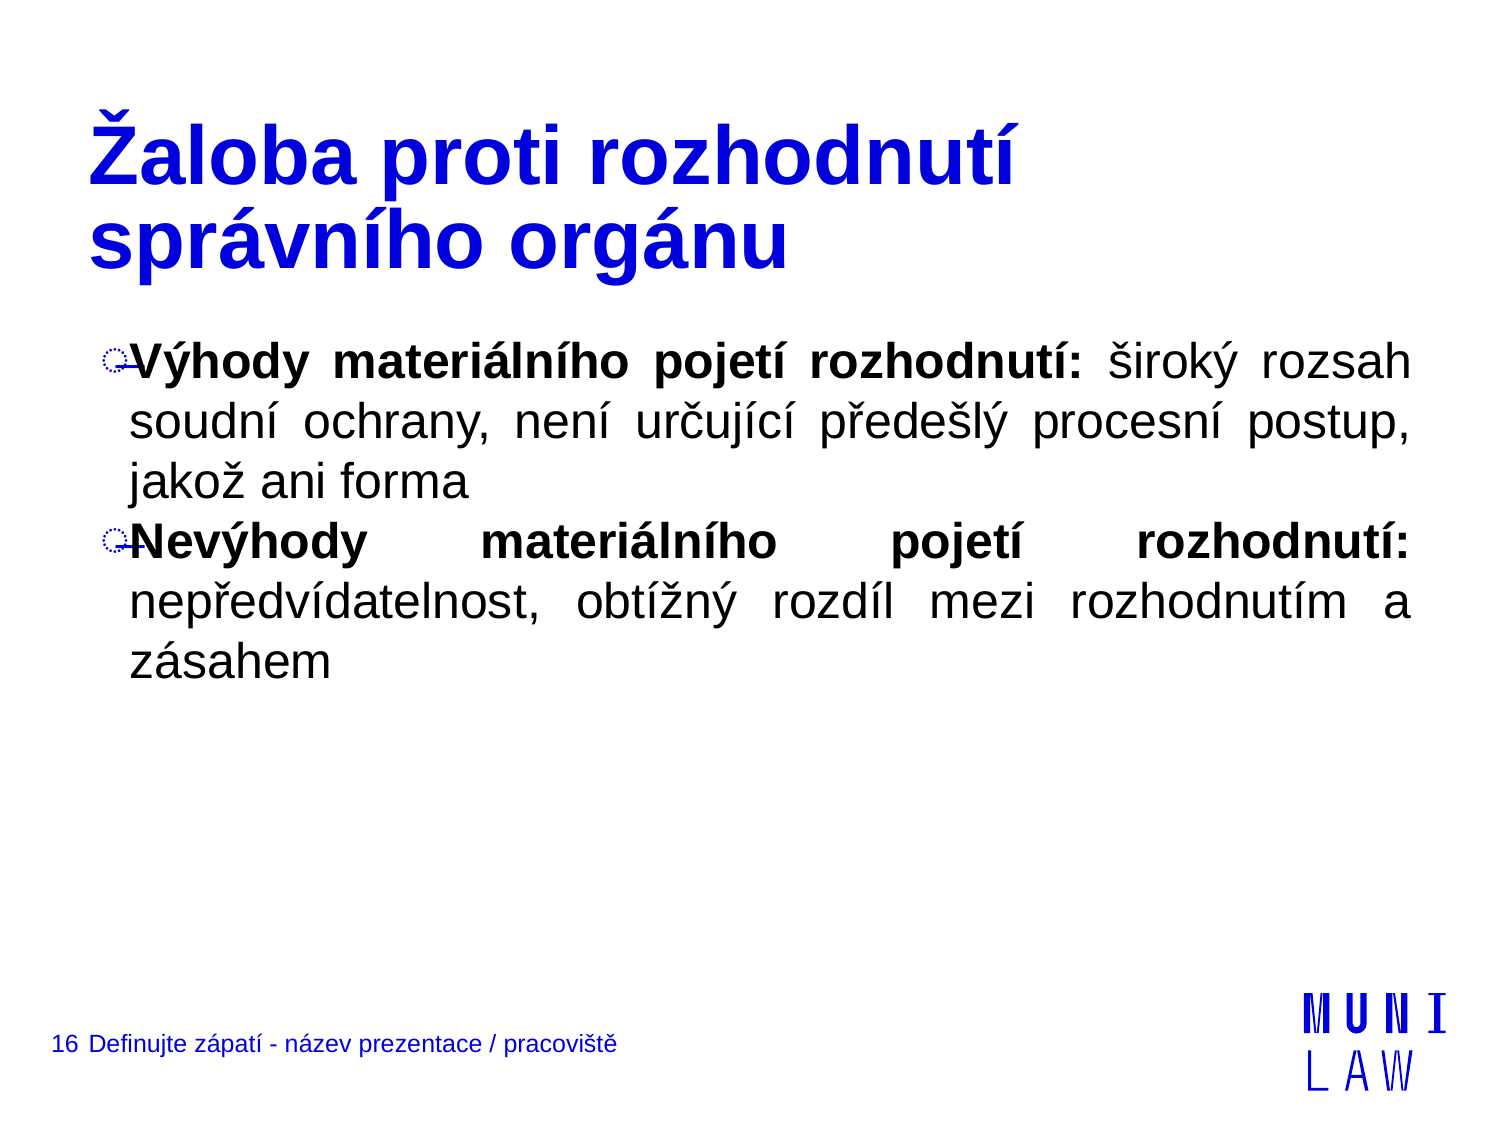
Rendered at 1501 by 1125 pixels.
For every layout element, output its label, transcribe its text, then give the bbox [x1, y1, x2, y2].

slide_number 16 [50, 1021, 82, 1063]
title Žaloba proti rozhodnutí správního orgánu [88, 118, 1412, 193]
list Výhody materiálního pojetí rozhodnutí: široký rozsah soudní ochrany, není určující předešlý procesní postup, jakož ani forma Nevýhody materiálního pojetí rozhodnutí: nepředvídatelnost, obtížný rozdíl mezi rozhodnutím a zásahem [88, 328, 1412, 957]
footer Definujte zápatí - název prezentace / pracoviště [88, 1021, 1064, 1063]
